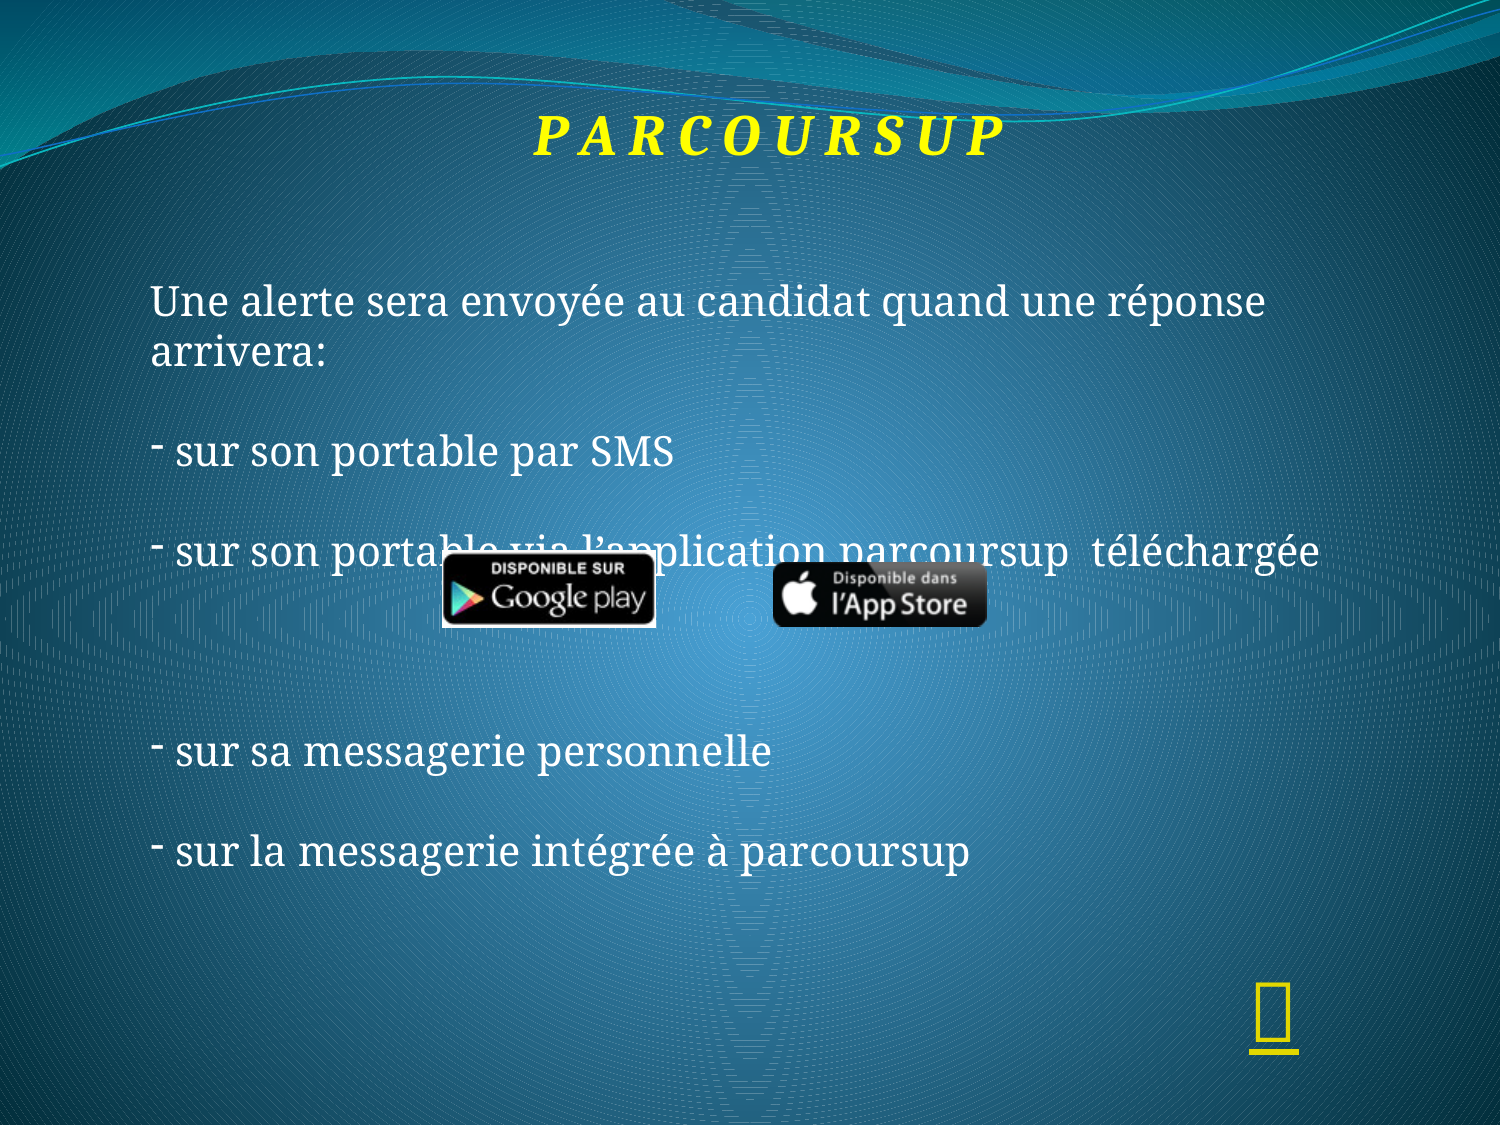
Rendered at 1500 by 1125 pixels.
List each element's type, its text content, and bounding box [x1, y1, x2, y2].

text_box Une alerte sera envoyée au candidat quand une réponse arrivera: sur son portable par SMS sur son portable via l’application parcoursup téléchargée sur sa messagerie personnelle sur la messagerie intégrée à parcoursup [135, 267, 1400, 883]
text_box  [1234, 952, 1388, 1081]
picture [442, 550, 656, 629]
picture [773, 562, 987, 627]
text_box P A R C O U R S U P [135, 90, 1412, 175]
